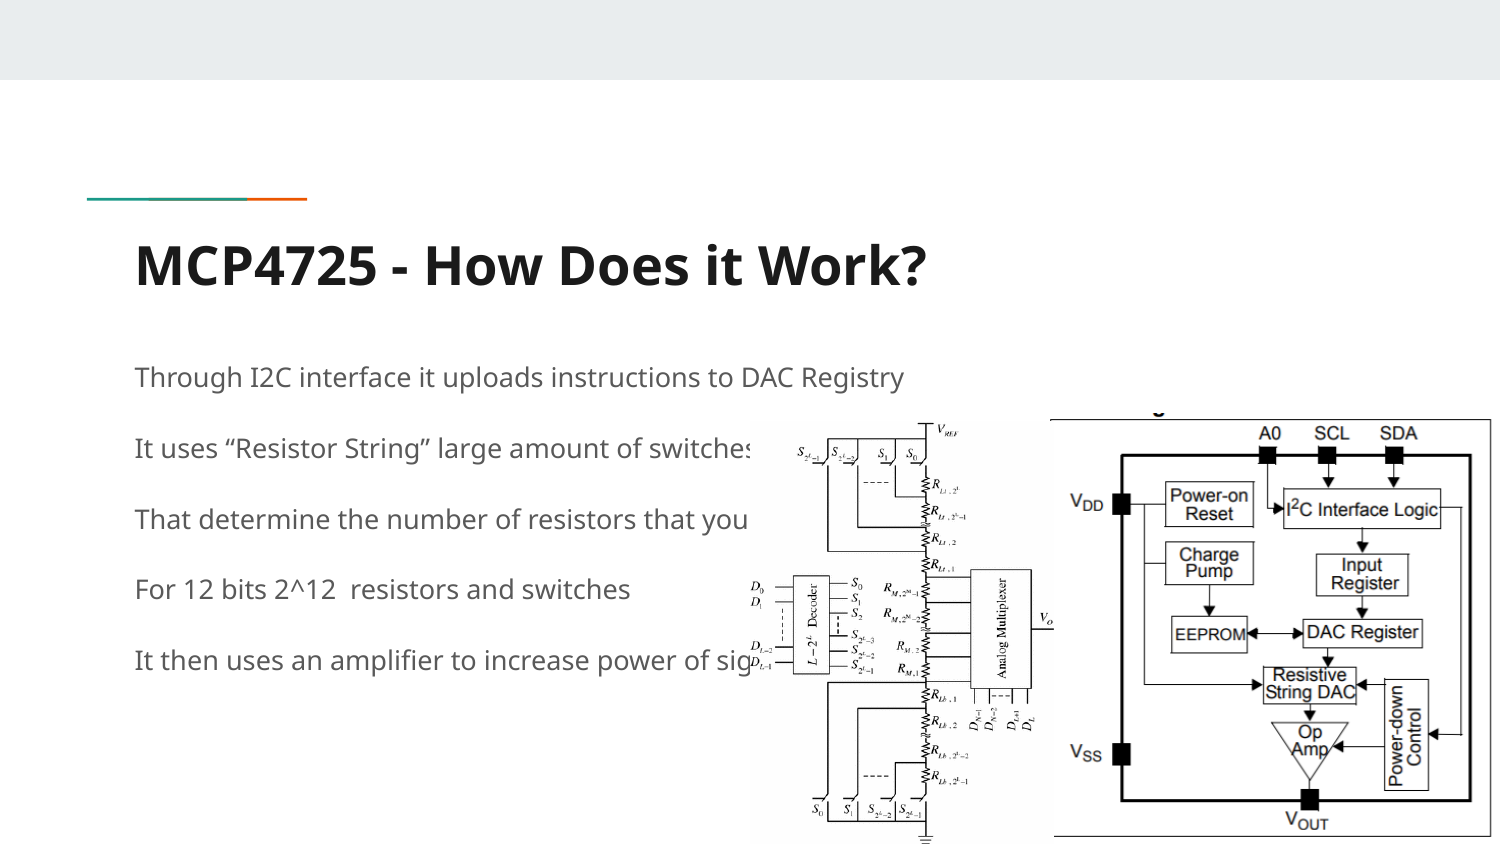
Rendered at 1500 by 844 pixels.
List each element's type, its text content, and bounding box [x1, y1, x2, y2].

title MCP4725 - How Does it Work? [119, 216, 1381, 305]
list Through I2C interface it uploads instructions to DAC Registry It uses “Resistor String” large amount of switches That determine the number of resistors that you hit For 12 bits 2^12 resistors and switches It then uses an amplifier to increase power of signal [119, 341, 937, 712]
picture [749, 316, 1500, 844]
